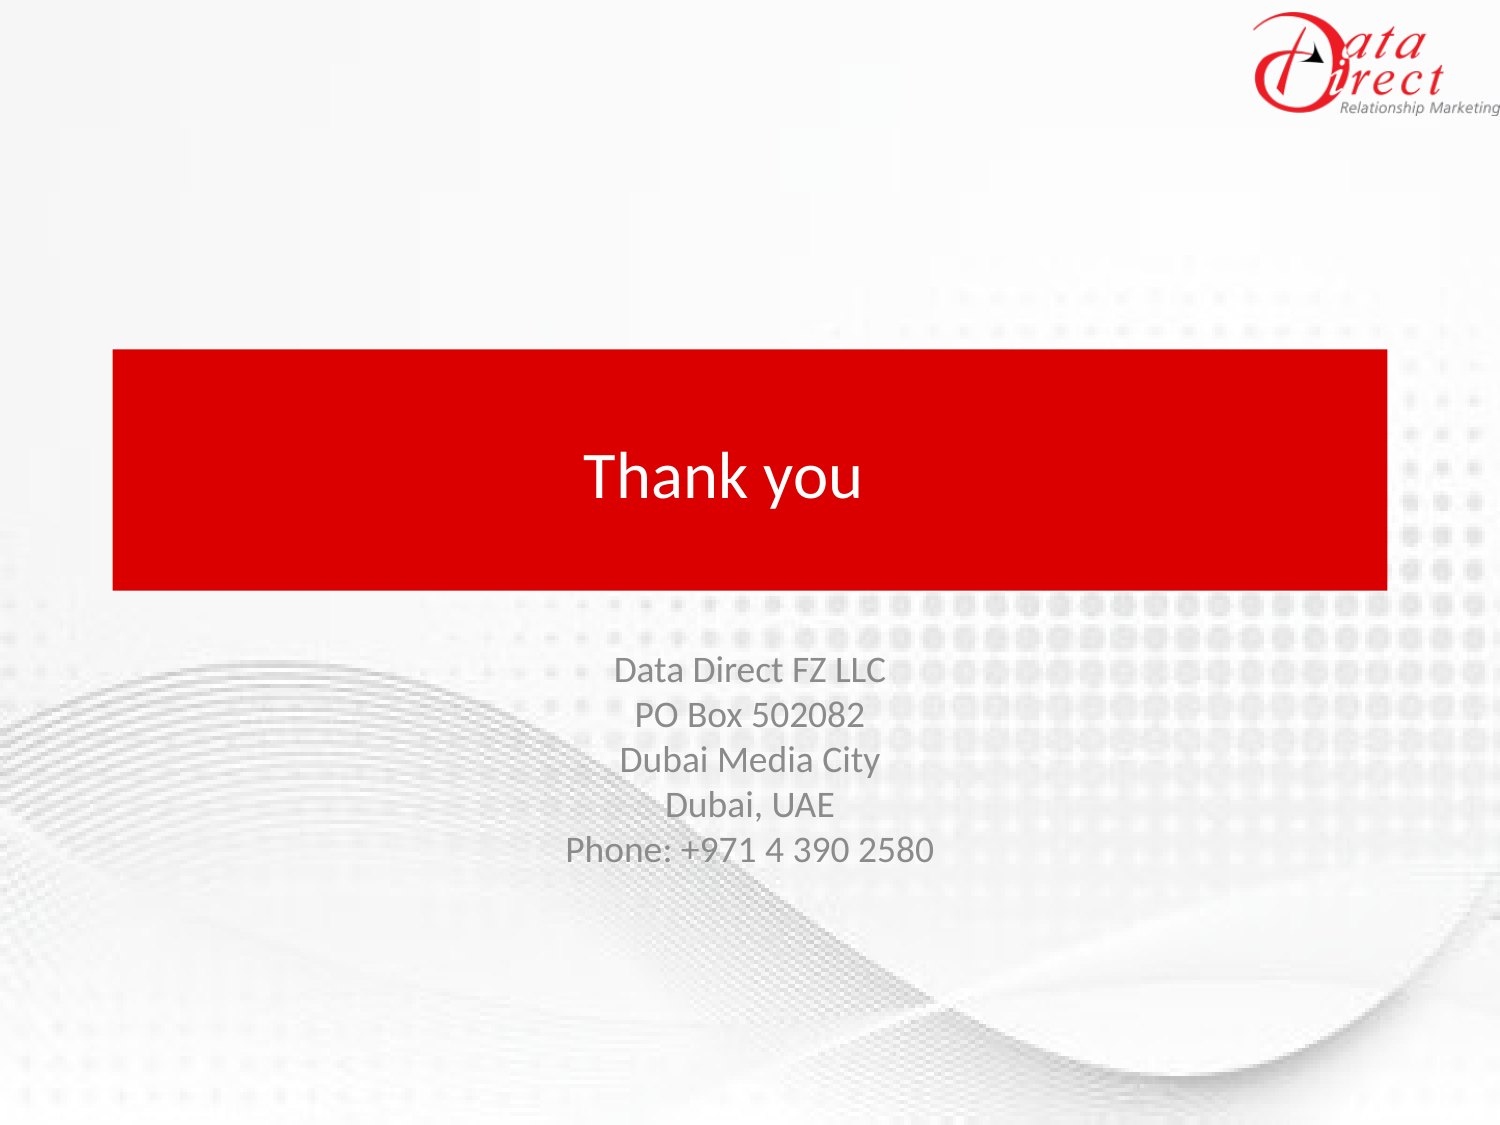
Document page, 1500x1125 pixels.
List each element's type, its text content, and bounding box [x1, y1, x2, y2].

title [112, 349, 1388, 591]
subtitle Data Direct FZ LLC PO Box 502082 Dubai Media City Dubai, UAE Phone: +971 4 390 2580 [225, 637, 1275, 925]
text_box Thank you [512, 424, 950, 520]
picture [1253, 12, 1500, 116]
